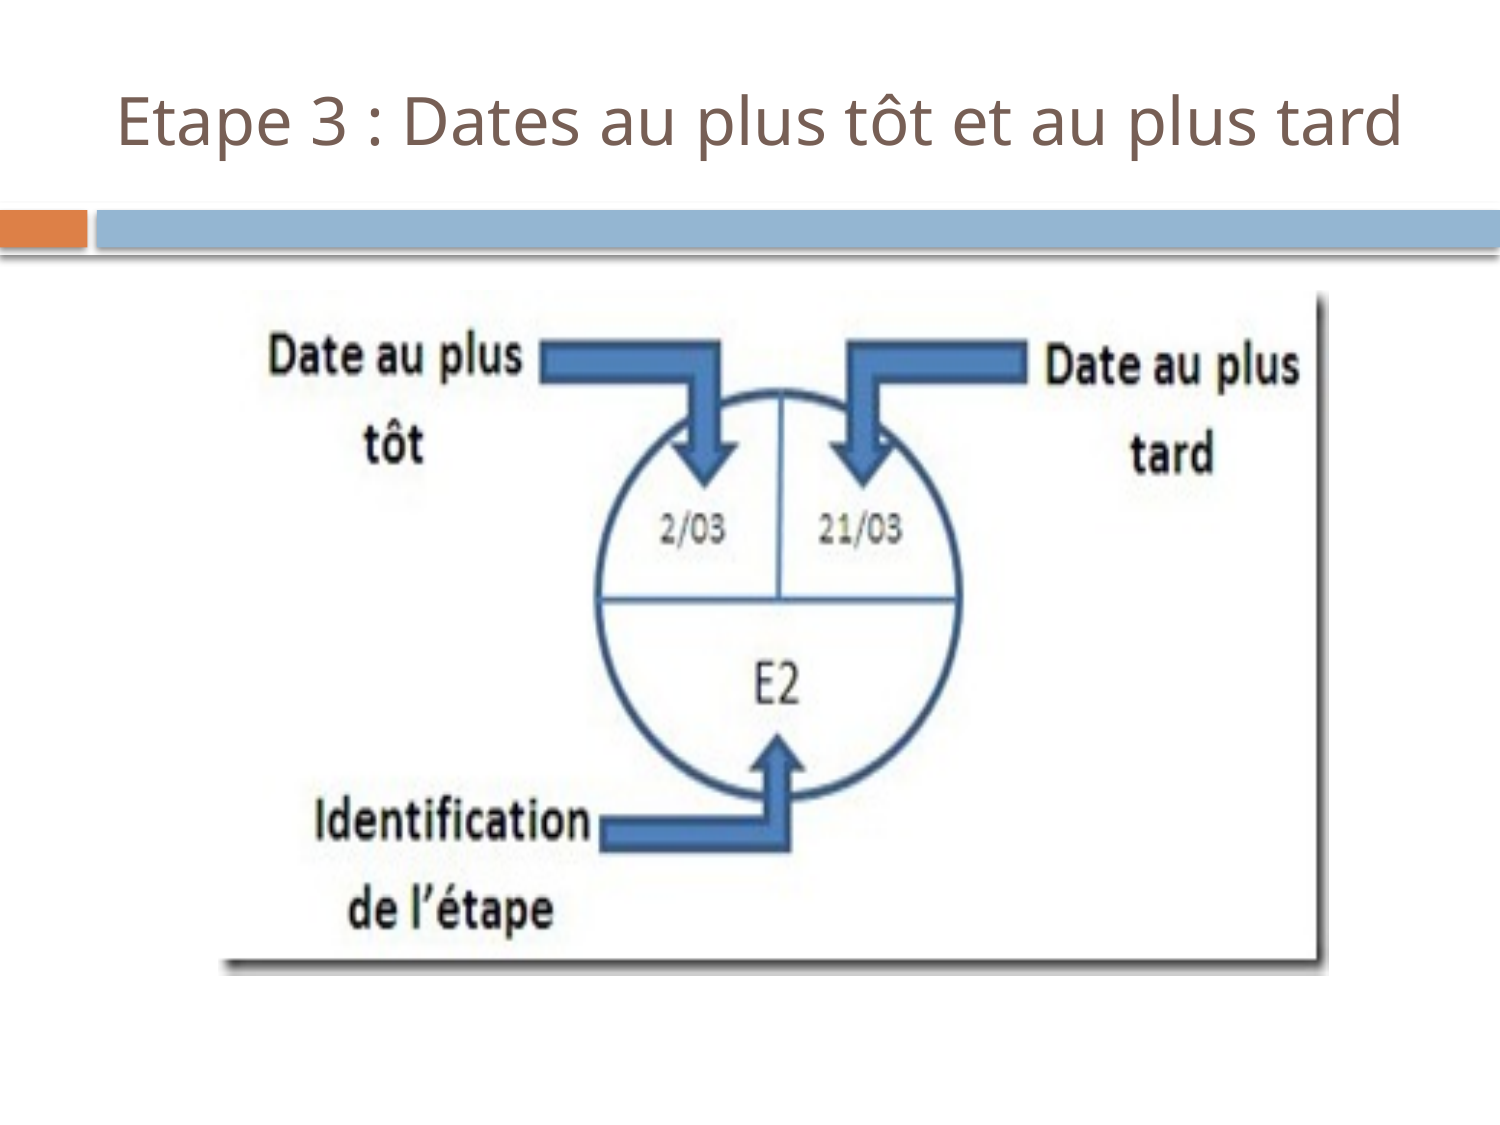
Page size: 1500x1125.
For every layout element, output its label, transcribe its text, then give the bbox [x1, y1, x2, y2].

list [218, 290, 1330, 977]
title Etape 3 : Dates au plus tôt et au plus tard [100, 37, 1438, 200]
